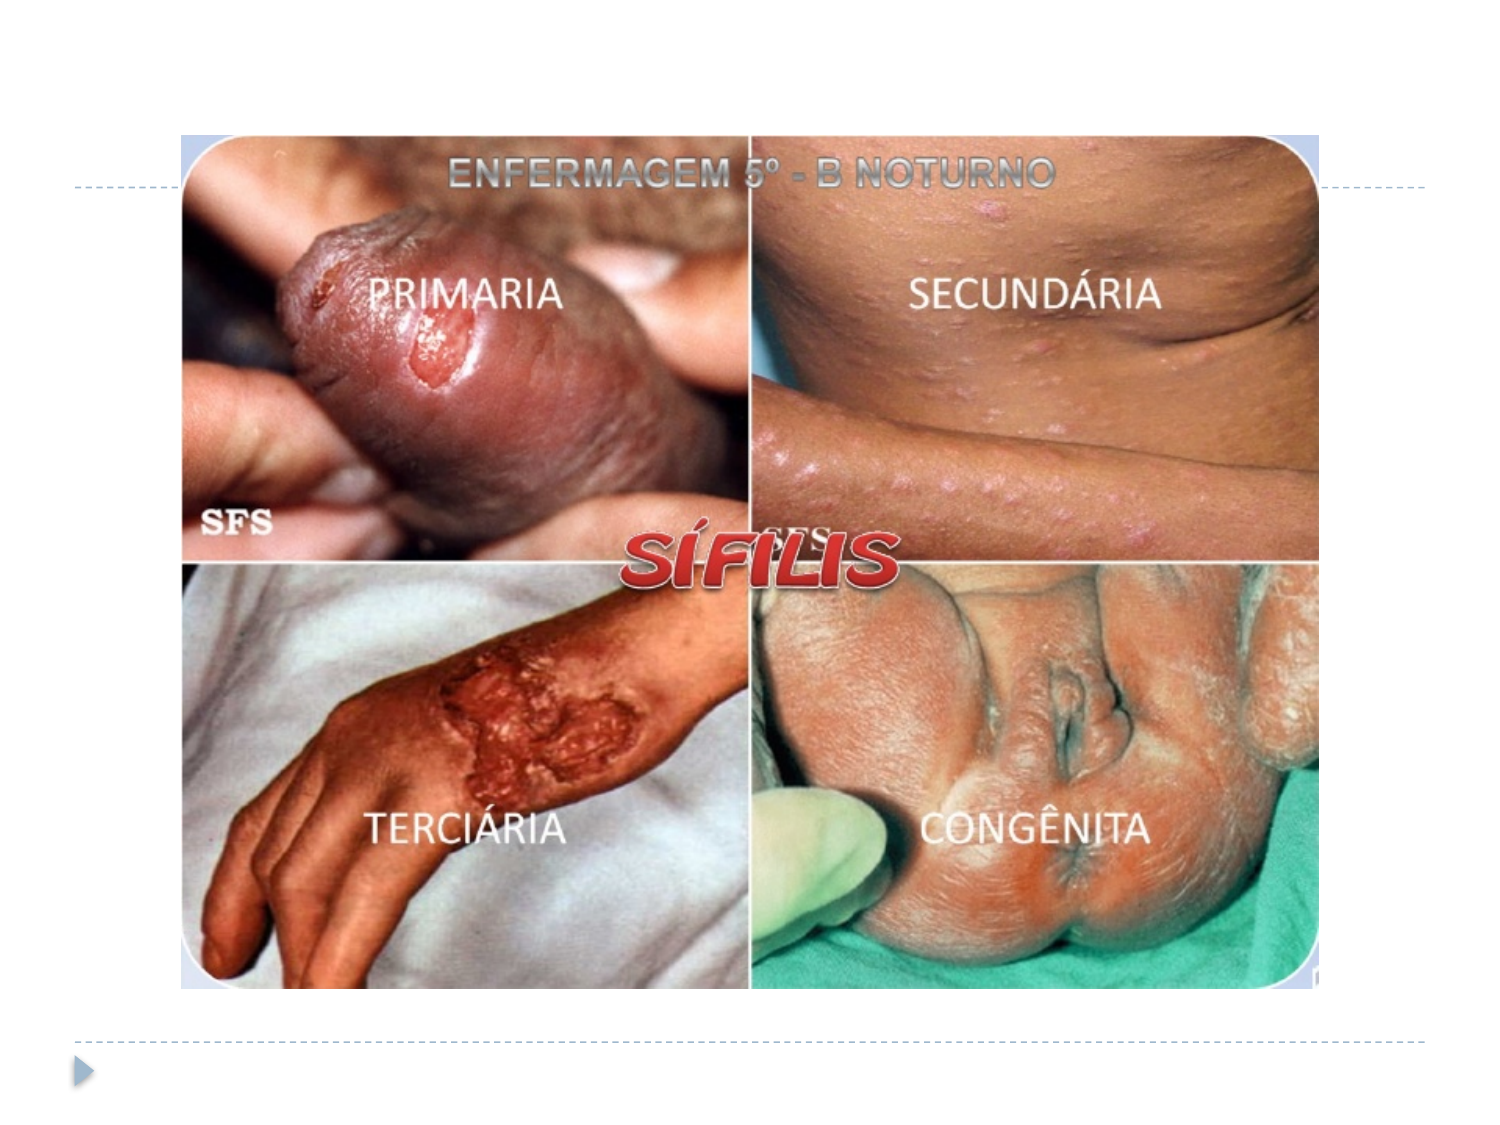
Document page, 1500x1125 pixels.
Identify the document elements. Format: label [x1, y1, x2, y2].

picture [180, 135, 1319, 990]
